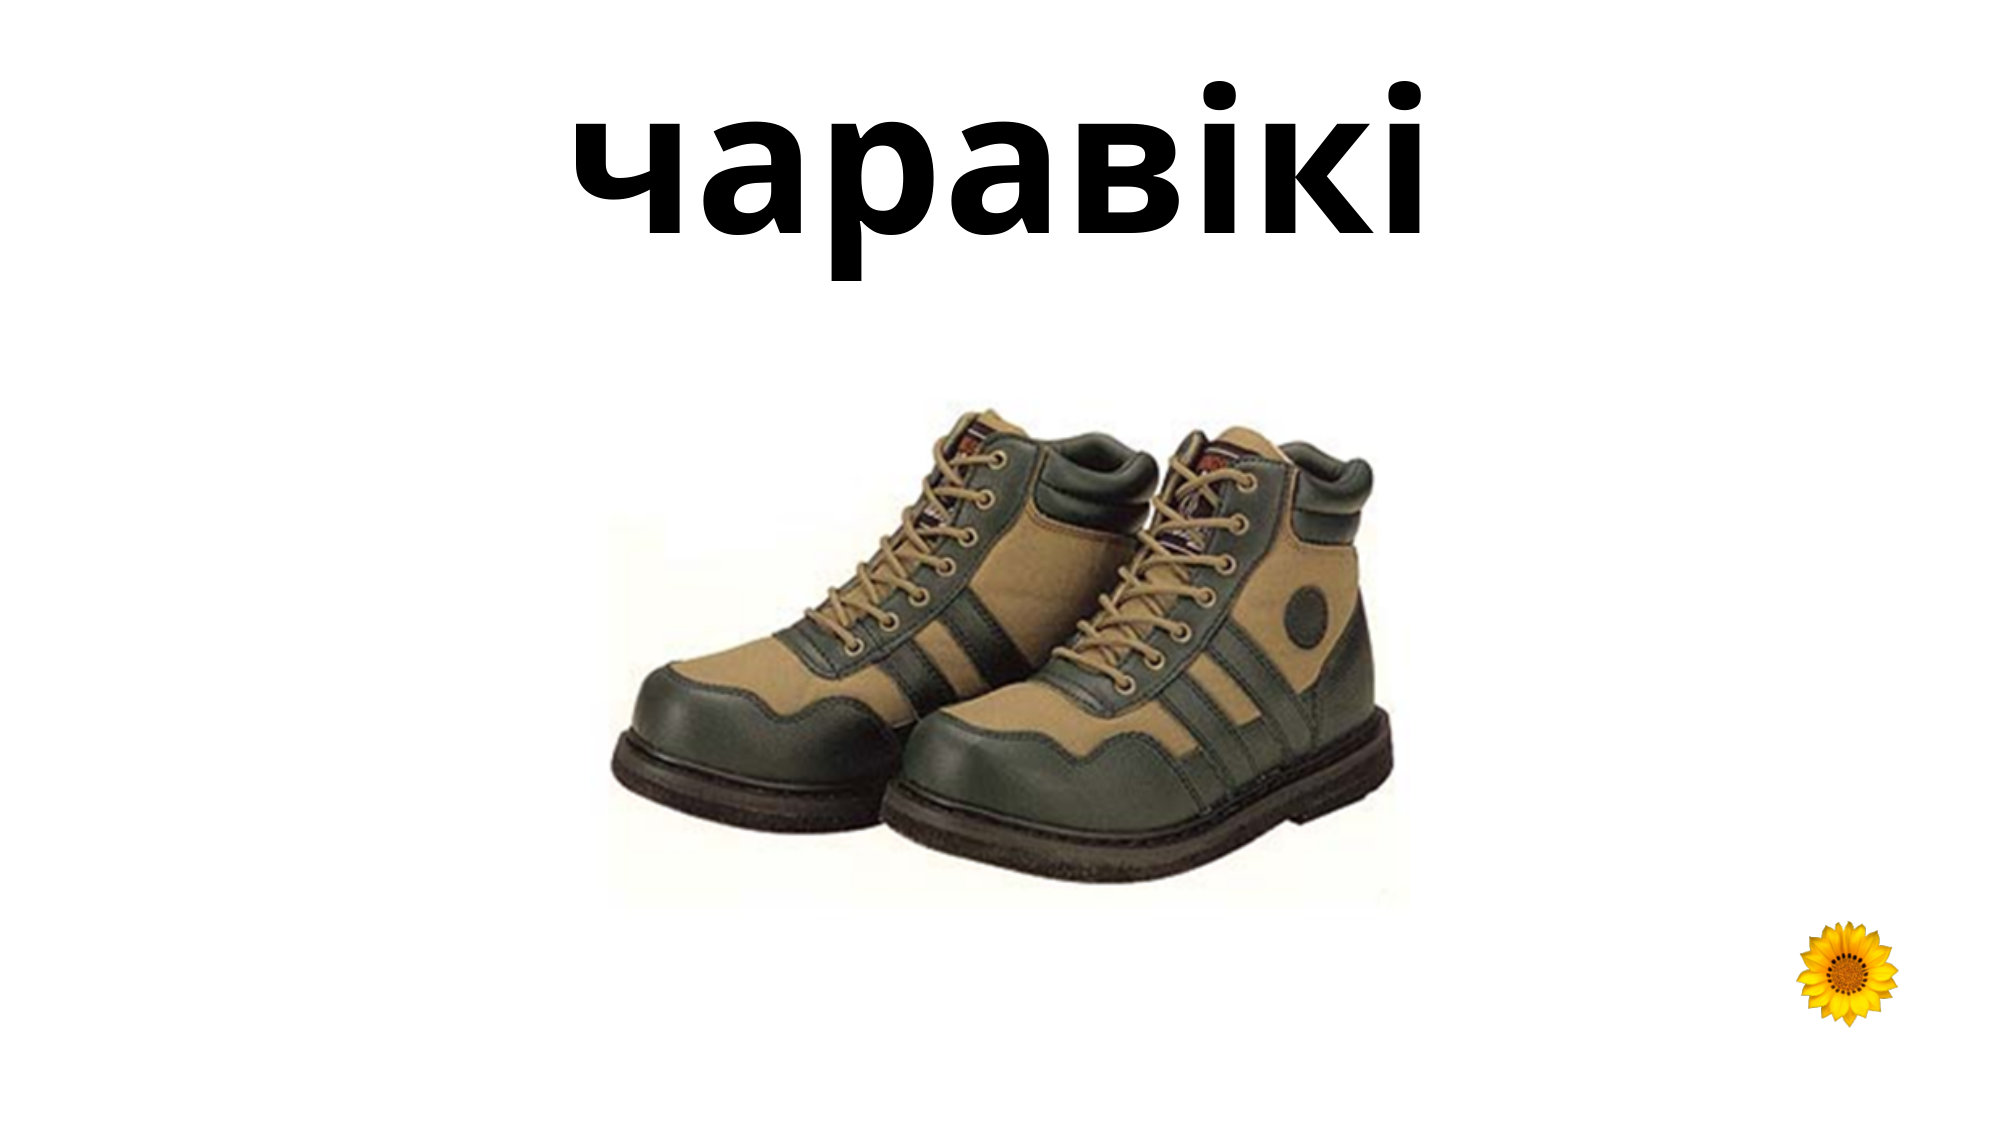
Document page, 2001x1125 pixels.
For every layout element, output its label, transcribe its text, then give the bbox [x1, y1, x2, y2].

picture [590, 352, 1410, 920]
picture [1794, 919, 1901, 1030]
title чаравікі [0, 59, 2000, 278]
